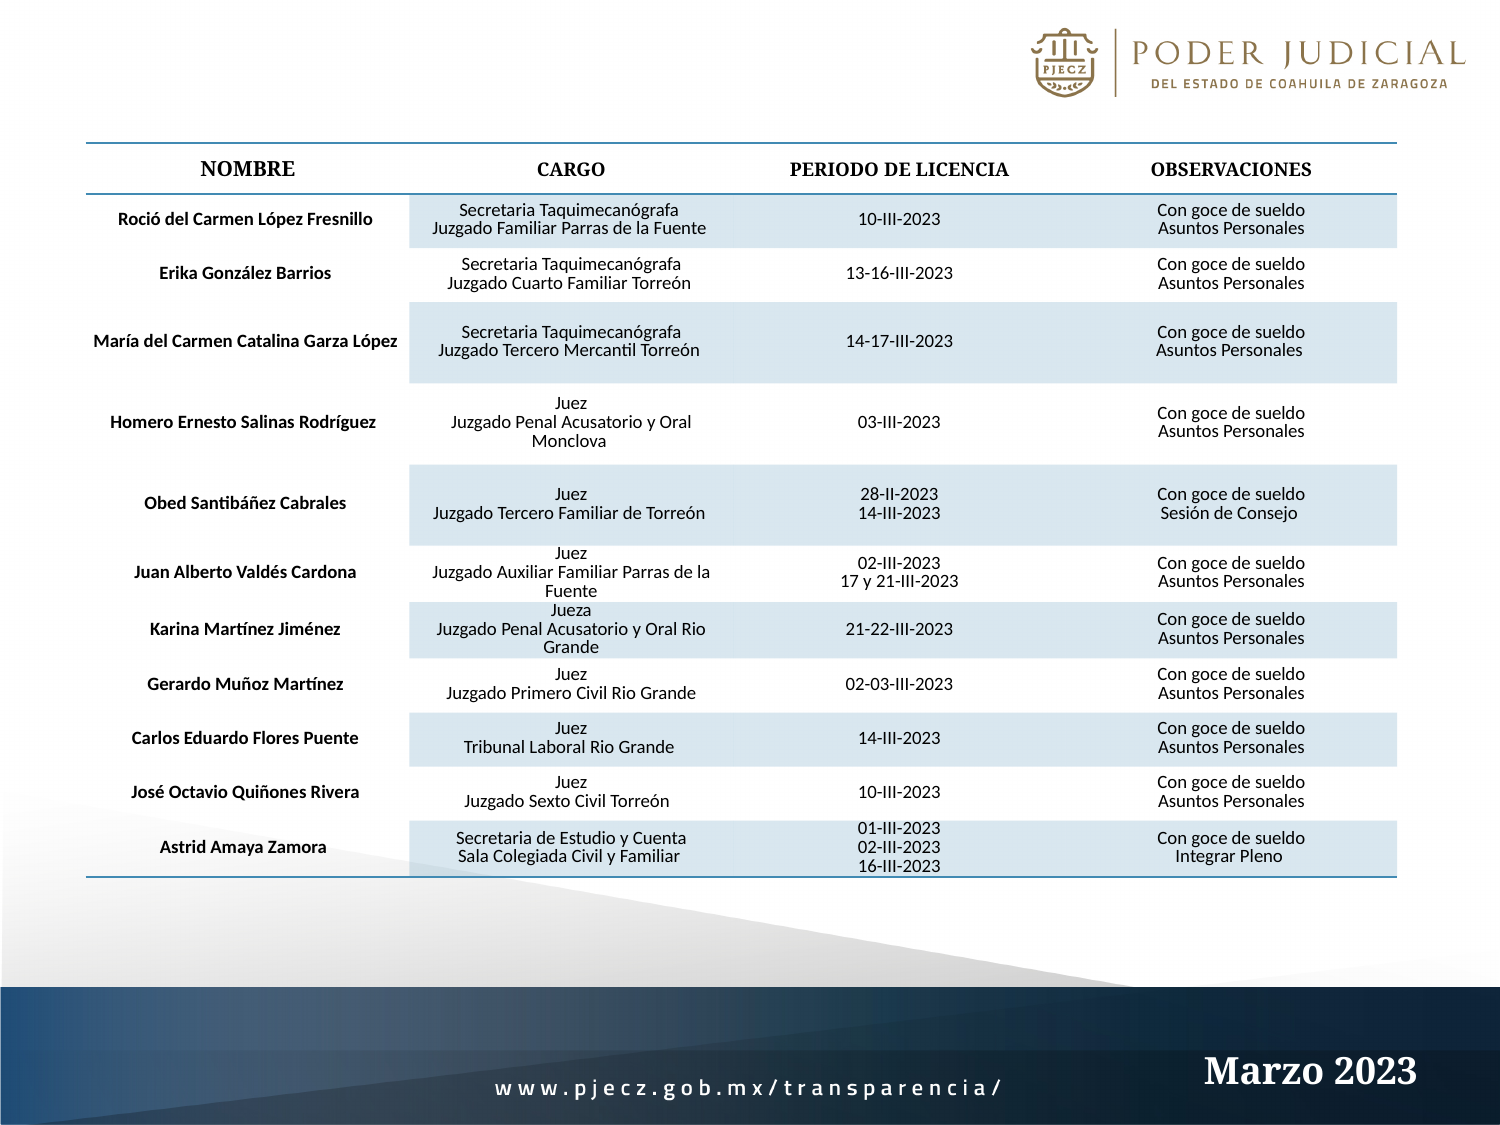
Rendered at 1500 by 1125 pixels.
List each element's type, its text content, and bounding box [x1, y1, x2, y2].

table_cell Con goce de sueldo Asuntos Personales [1066, 302, 1397, 383]
text_box Marzo 2023 [1139, 1039, 1483, 1099]
table_cell 10-III-2023 [733, 195, 1066, 248]
table_cell 13-16-III-2023 [733, 248, 1066, 302]
table_cell Erika González Barrios [86, 248, 409, 302]
table_cell Roció del Carmen López Fresnillo [86, 195, 409, 248]
table_header CARGO [409, 144, 733, 193]
table_cell 10-III-2023 [733, 767, 1066, 821]
table_cell Juez Juzgado Primero Civil Rio Grande [409, 658, 733, 713]
table_cell Obed Santibáñez Cabrales [86, 465, 409, 546]
table_header NOMBRE [86, 144, 409, 193]
table_cell 01-III-2023 02-III-2023 16-III-2023 [733, 821, 1066, 876]
table_cell Juez Juzgado Tercero Familiar de Torreón [409, 465, 733, 546]
picture [0, 0, 1500, 1125]
table_cell Juez Juzgado Auxiliar Familiar Parras de la Fuente [409, 546, 733, 602]
table_cell Carlos Eduardo Flores Puente [86, 713, 409, 767]
table_cell Secretaria Taquimecanógrafa Juzgado Cuarto Familiar Torreón [409, 248, 733, 302]
table_cell Con goce de sueldo Asuntos Personales [1066, 248, 1397, 302]
table_cell Juez Juzgado Sexto Civil Torreón [409, 767, 733, 821]
table_cell Juez Tribunal Laboral Rio Grande [409, 713, 733, 767]
table_cell 28-II-2023 14-III-2023 [733, 465, 1066, 546]
table_cell Juez Juzgado Penal Acusatorio y Oral Monclova [409, 383, 733, 465]
table_cell Gerardo Muñoz Martínez [86, 658, 409, 713]
table_cell Con goce de sueldo Asuntos Personales [1066, 767, 1397, 821]
table_cell Con goce de sueldo Asuntos Personales [1066, 546, 1397, 602]
table_cell Homero Ernesto Salinas Rodríguez [86, 383, 409, 465]
table_cell 21-22-III-2023 [733, 602, 1066, 658]
table_cell Secretaria de Estudio y Cuenta Sala Colegiada Civil y Familiar [409, 821, 733, 876]
table_cell José Octavio Quiñones Rivera [86, 767, 409, 821]
table_cell Con goce de sueldo Asuntos Personales [1066, 658, 1397, 713]
table_cell 02-03-III-2023 [733, 658, 1066, 713]
table_cell María del Carmen Catalina Garza López [86, 302, 409, 383]
table_cell Con goce de sueldo Asuntos Personales [1066, 195, 1397, 248]
table_cell Astrid Amaya Zamora [86, 821, 409, 876]
table_cell Jueza Juzgado Penal Acusatorio y Oral Rio Grande [409, 602, 733, 658]
table_cell Con goce de sueldo Integrar Pleno [1066, 821, 1397, 876]
table_cell Con goce de sueldo Sesión de Consejo [1066, 465, 1397, 546]
table_cell 14-17-III-2023 [733, 302, 1066, 383]
table_cell Con goce de sueldo Asuntos Personales [1066, 602, 1397, 658]
table_cell Juan Alberto Valdés Cardona [86, 546, 409, 602]
table_cell 03-III-2023 [733, 383, 1066, 465]
table_cell Secretaria Taquimecanógrafa Juzgado Familiar Parras de la Fuente [409, 195, 733, 248]
table_cell Karina Martínez Jiménez [86, 602, 409, 658]
table_header OBSERVACIONES [1066, 144, 1397, 193]
table_cell 02-III-2023 17 y 21-III-2023 [733, 546, 1066, 602]
table_cell Con goce de sueldo Asuntos Personales [1066, 383, 1397, 465]
table_cell Secretaria Taquimecanógrafa Juzgado Tercero Mercantil Torreón [409, 302, 733, 383]
table_cell Con goce de sueldo Asuntos Personales [1066, 713, 1397, 767]
table_header PERIODO DE LICENCIA [733, 144, 1066, 193]
table_cell 14-III-2023 [733, 713, 1066, 767]
